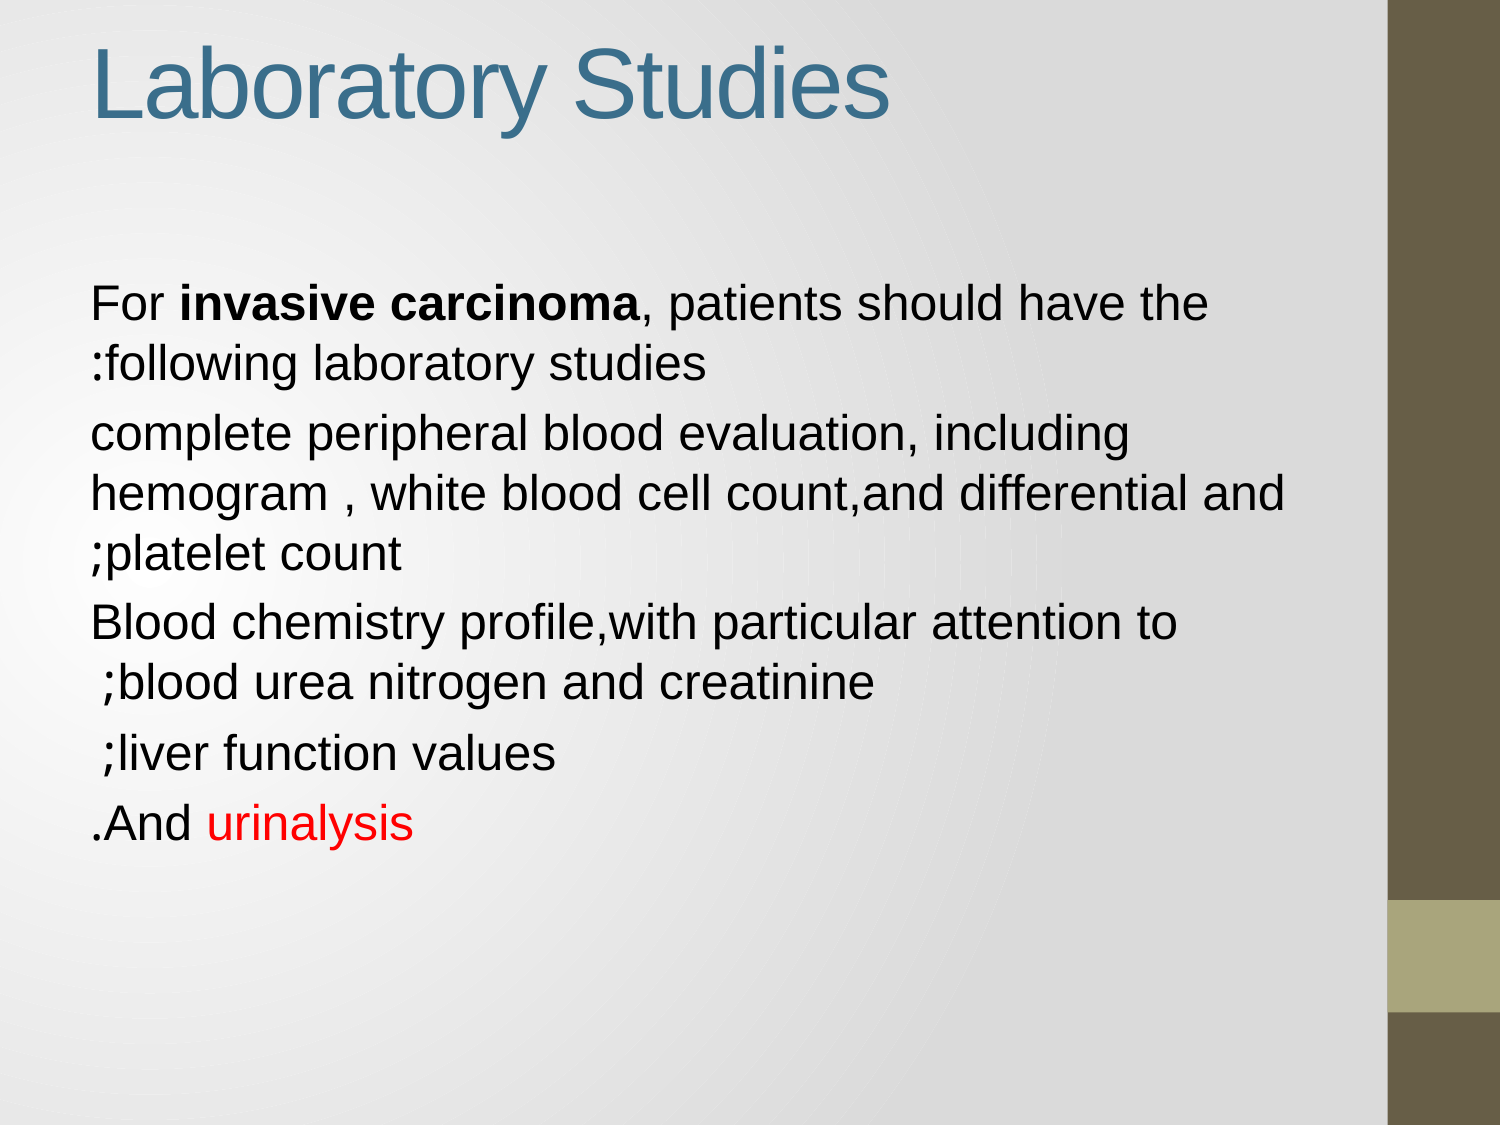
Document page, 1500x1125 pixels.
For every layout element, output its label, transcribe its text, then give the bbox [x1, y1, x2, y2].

title Laboratory Studies [75, 45, 1325, 233]
list For invasive carcinoma, patients should have the following laboratory studies: complete peripheral blood evaluation, including hemogram , white blood cell count,and differential and platelet count; Blood chemistry profile,with particular attention to blood urea nitrogen and creatinine; liver function values; And urinalysis. [75, 262, 1325, 1050]
